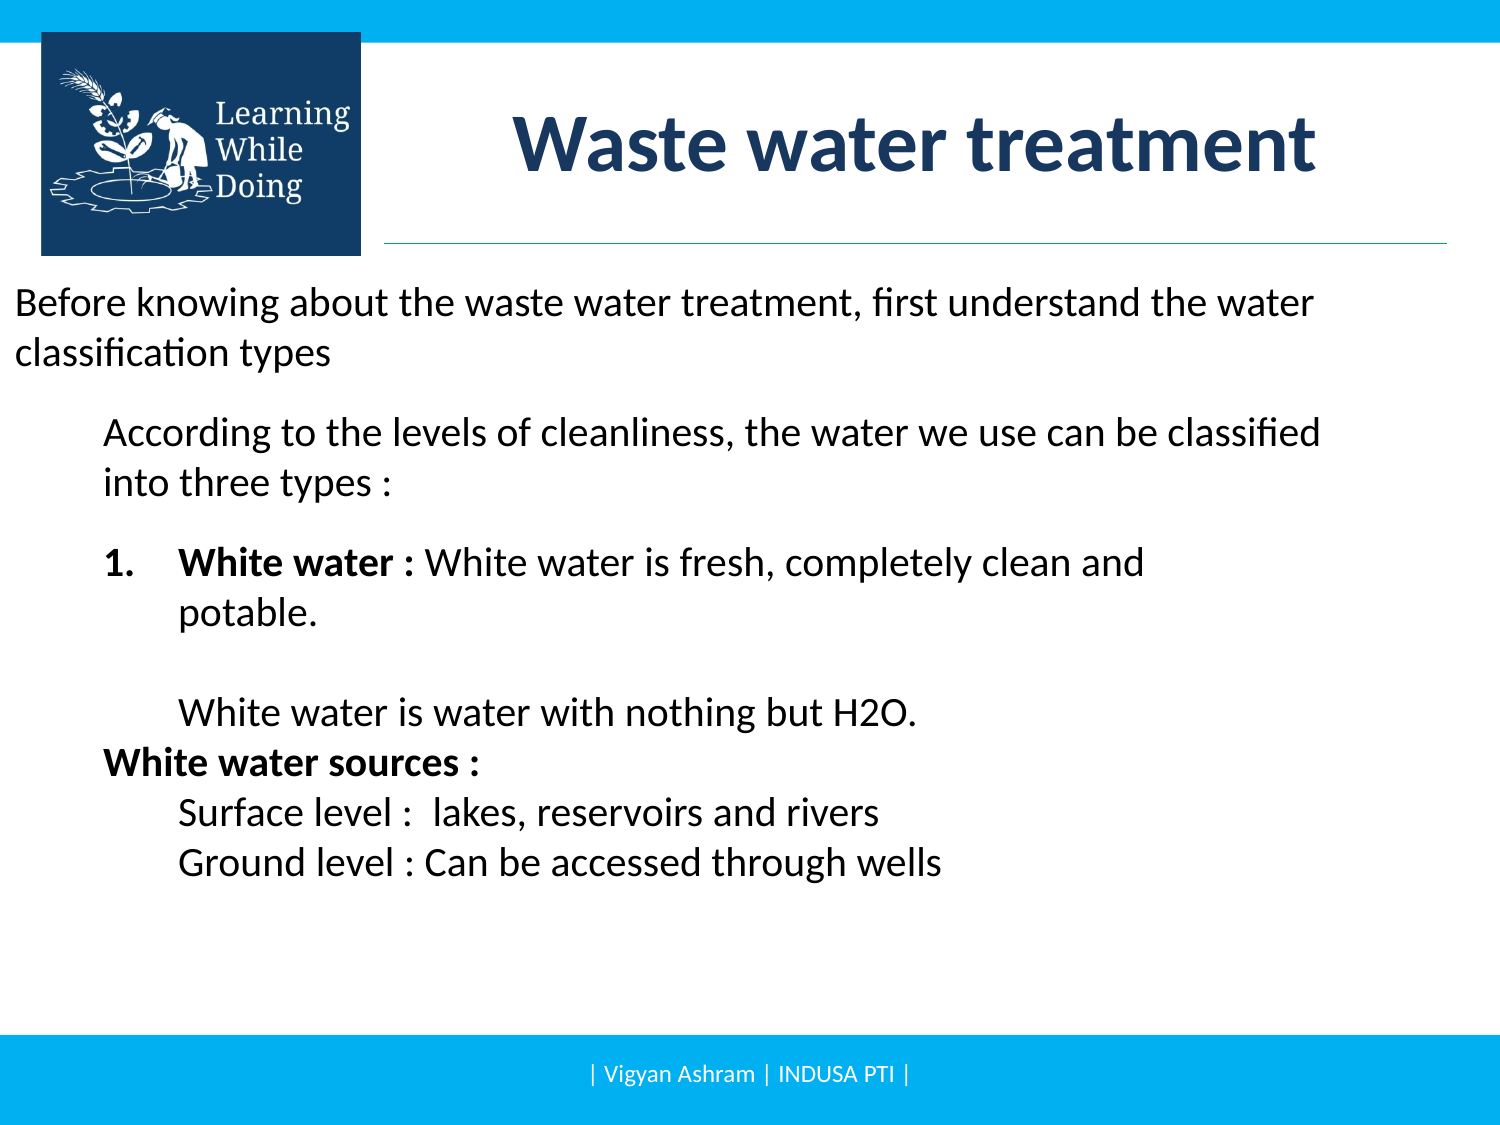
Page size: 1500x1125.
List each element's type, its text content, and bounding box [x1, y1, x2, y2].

text_box White water : White water is fresh, completely clean and potable. White water is water with nothing but H2O. White water sources : Surface level : lakes, reservoirs and rivers Ground level : Can be accessed through wells [88, 527, 1270, 892]
text_box According to the levels of cleanliness, the water we use can be classified into three types : [88, 397, 1365, 512]
title Waste water treatment [383, 44, 1447, 232]
footer | Vigyan Ashram | INDUSA PTI | [512, 1042, 988, 1103]
picture [41, 33, 361, 256]
text_box Before knowing about the waste water treatment, first understand the water classification types [0, 267, 1500, 382]
